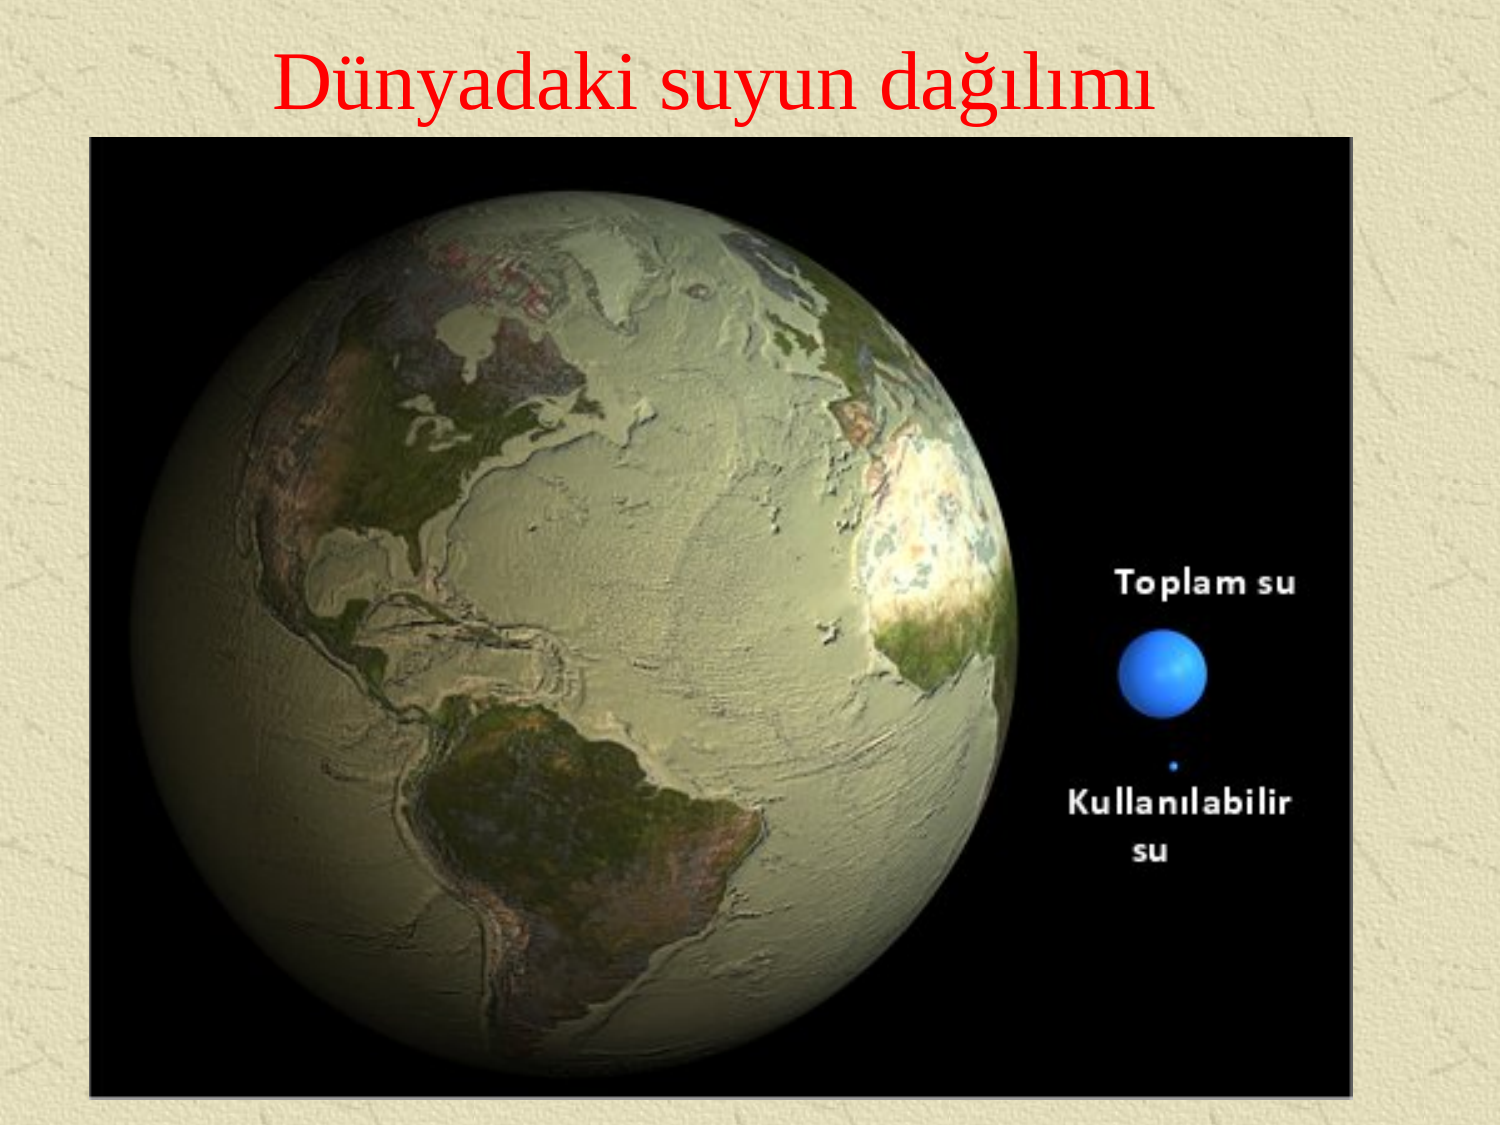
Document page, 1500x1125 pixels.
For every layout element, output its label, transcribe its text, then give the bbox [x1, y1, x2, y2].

picture [0, 0, 1500, 1125]
text_box Dünyadaki suyun dağılımı [257, 19, 1173, 134]
